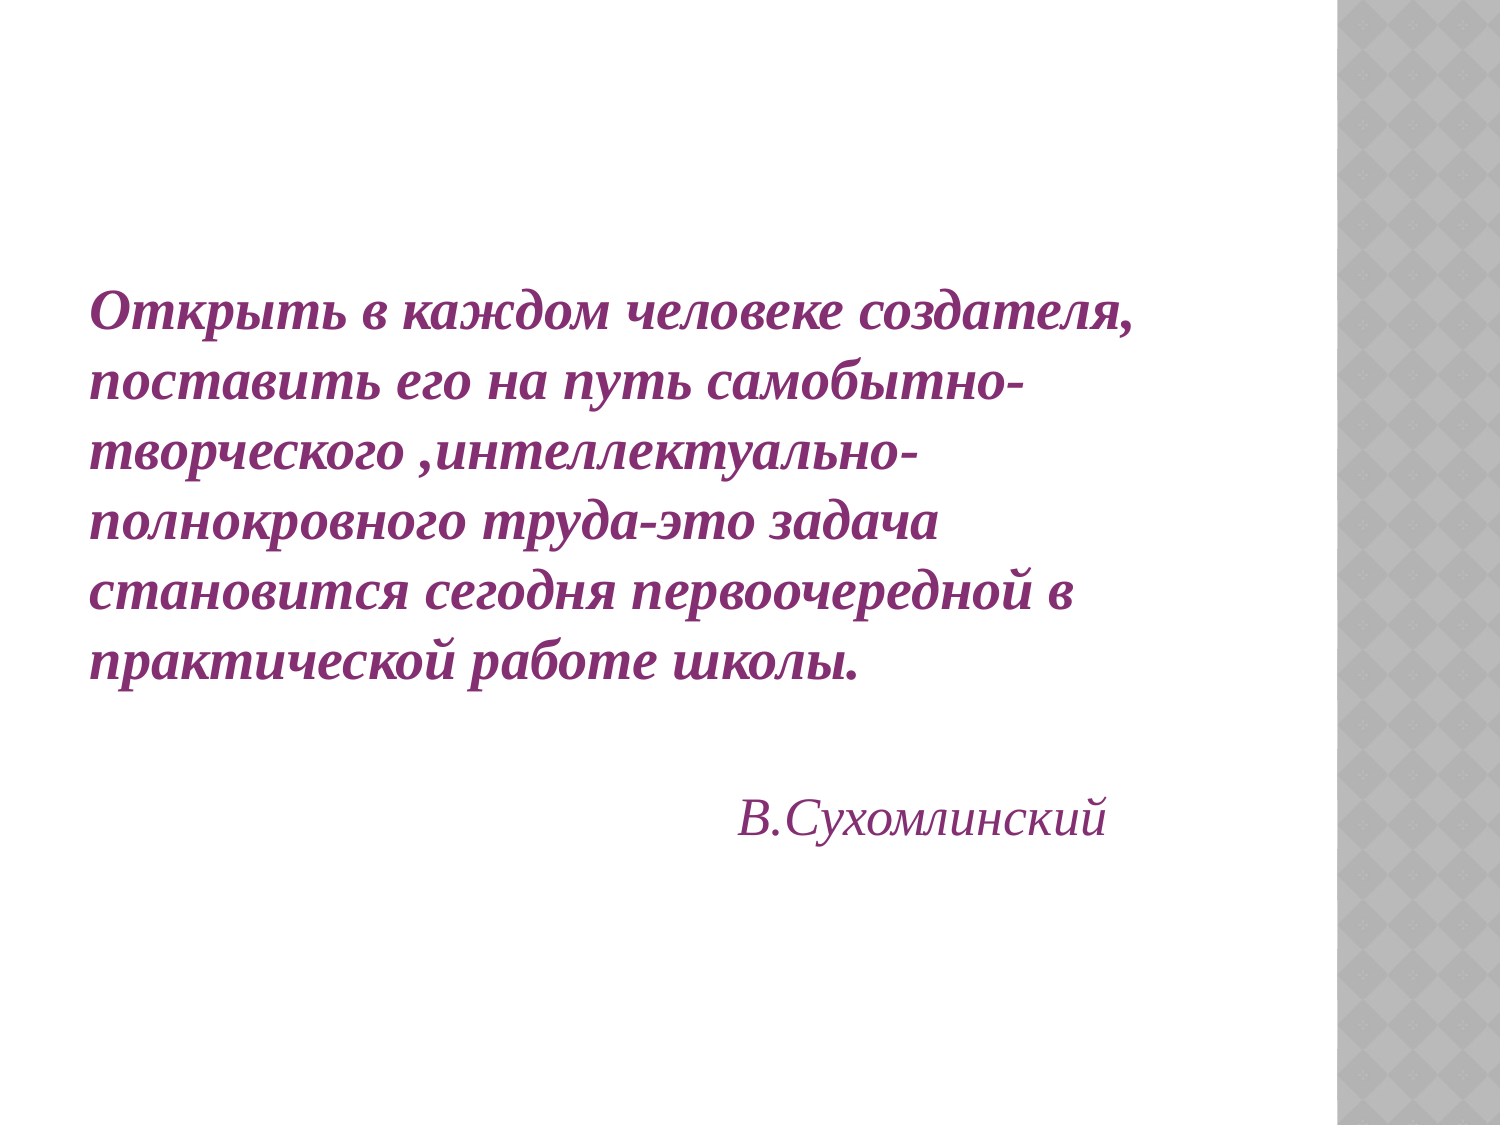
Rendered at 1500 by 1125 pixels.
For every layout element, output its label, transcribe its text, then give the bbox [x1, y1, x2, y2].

list Открыть в каждом человеке создателя, поставить его на путь самобытно-творческого ,интеллектуально-полнокровного труда-это задача становится сегодня первоочередной в практической работе школы. В.Сухомлинский [75, 264, 1263, 1059]
